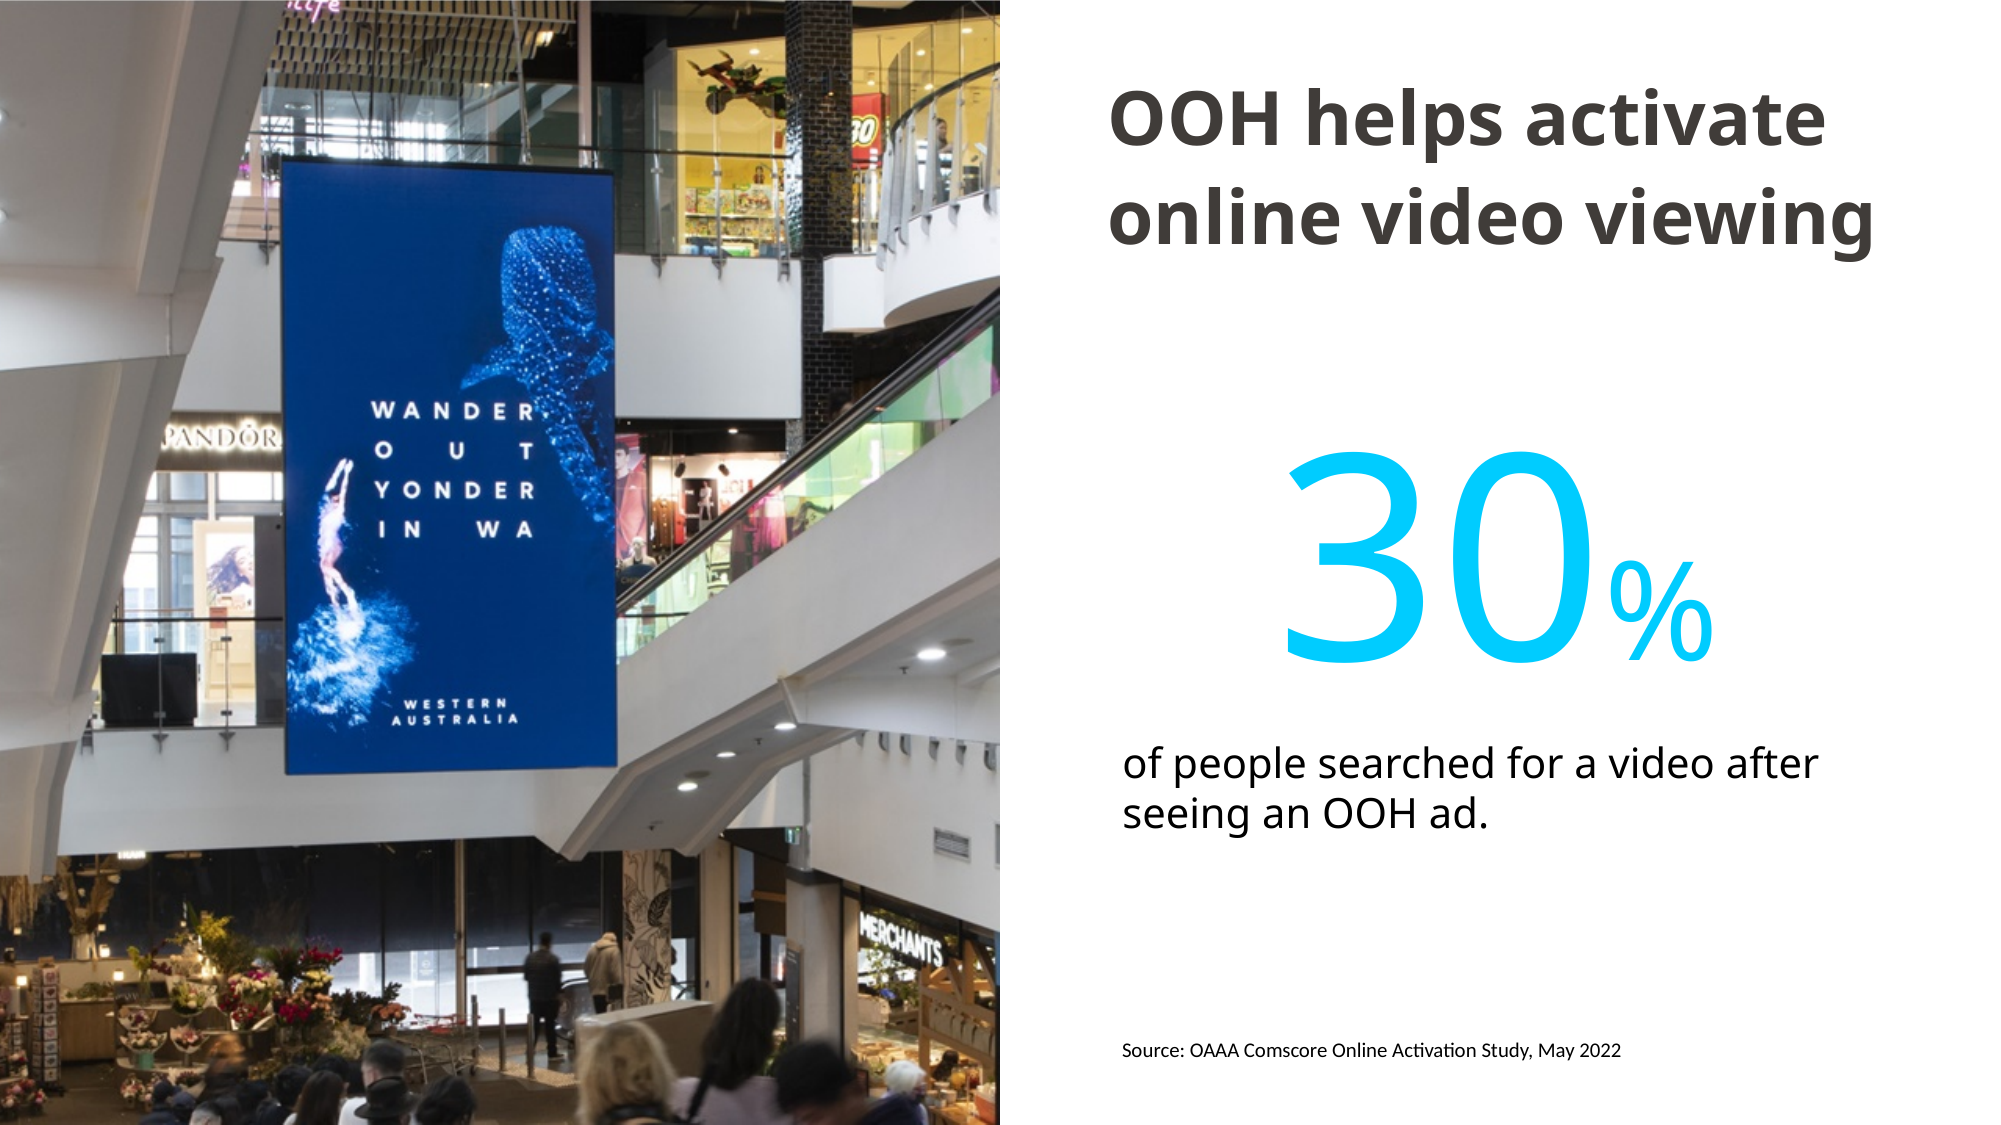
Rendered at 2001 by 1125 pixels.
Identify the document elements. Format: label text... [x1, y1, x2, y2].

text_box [1107, 365, 1887, 846]
title OOH helps activate online video viewing [1107, 61, 2000, 152]
text_box Source: OAAA Comscore Online Activation Study, May 2022 [1107, 1028, 1762, 1069]
picture [0, 0, 1001, 1125]
